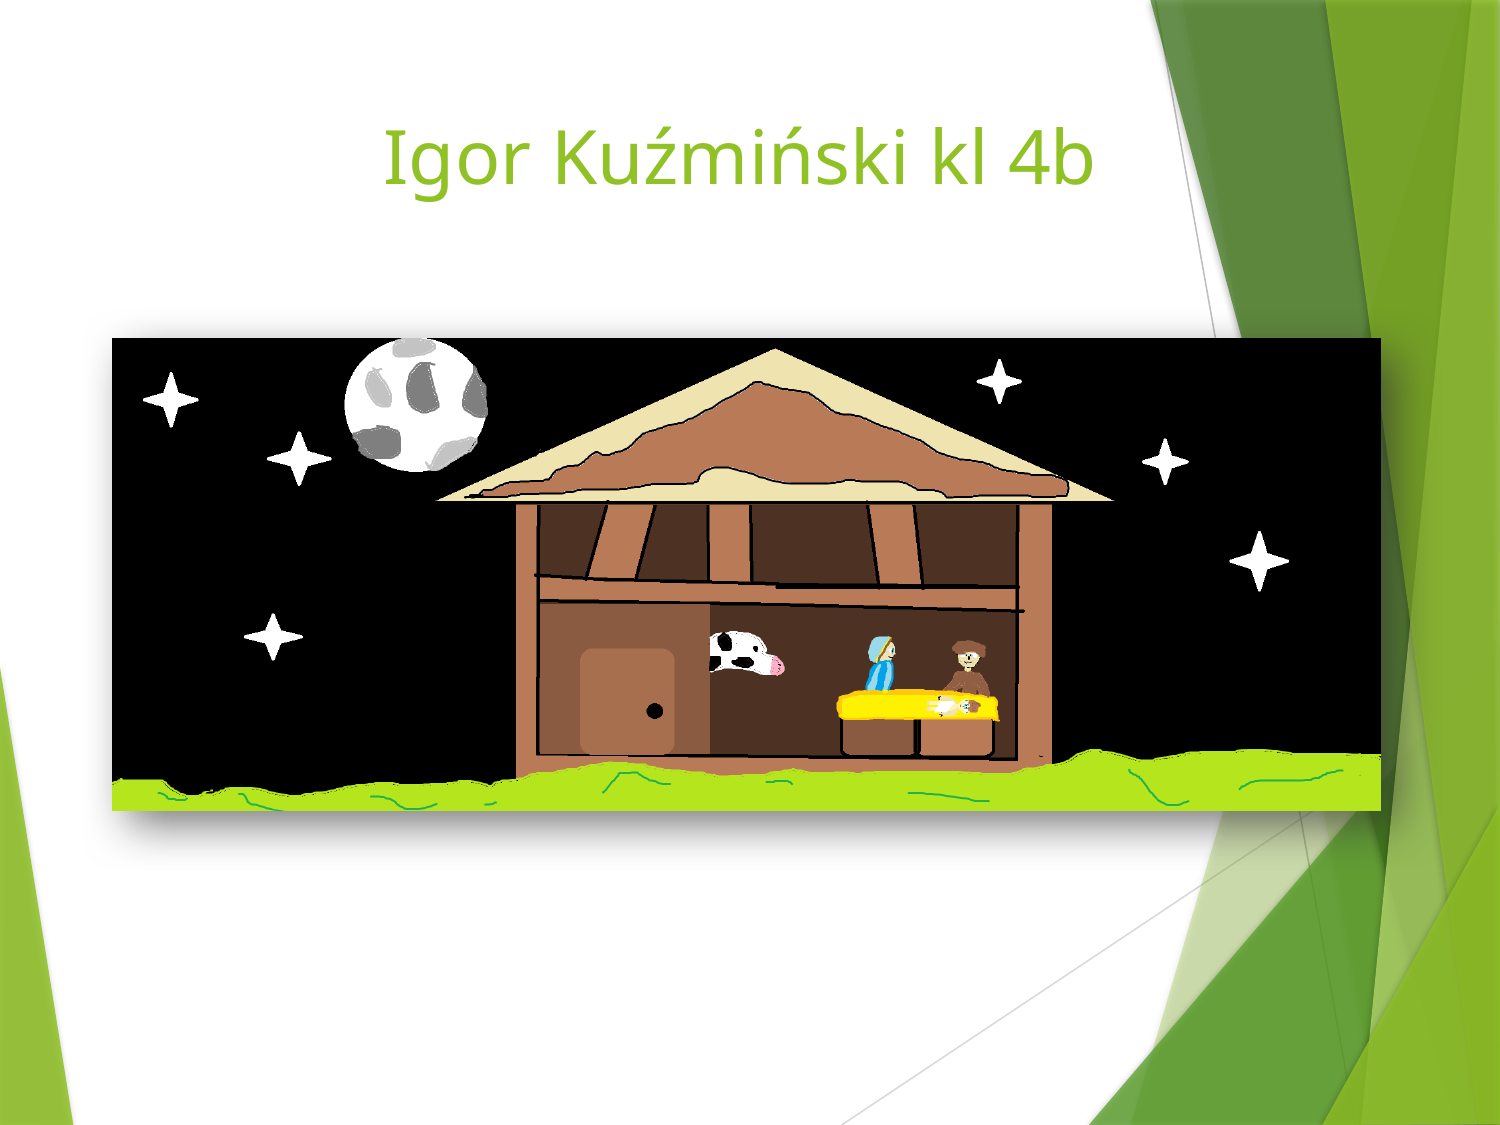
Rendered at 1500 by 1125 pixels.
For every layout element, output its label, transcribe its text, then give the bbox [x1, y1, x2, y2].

picture [111, 337, 1382, 812]
title Igor Kuźmiński kl 4b [368, 101, 1125, 240]
